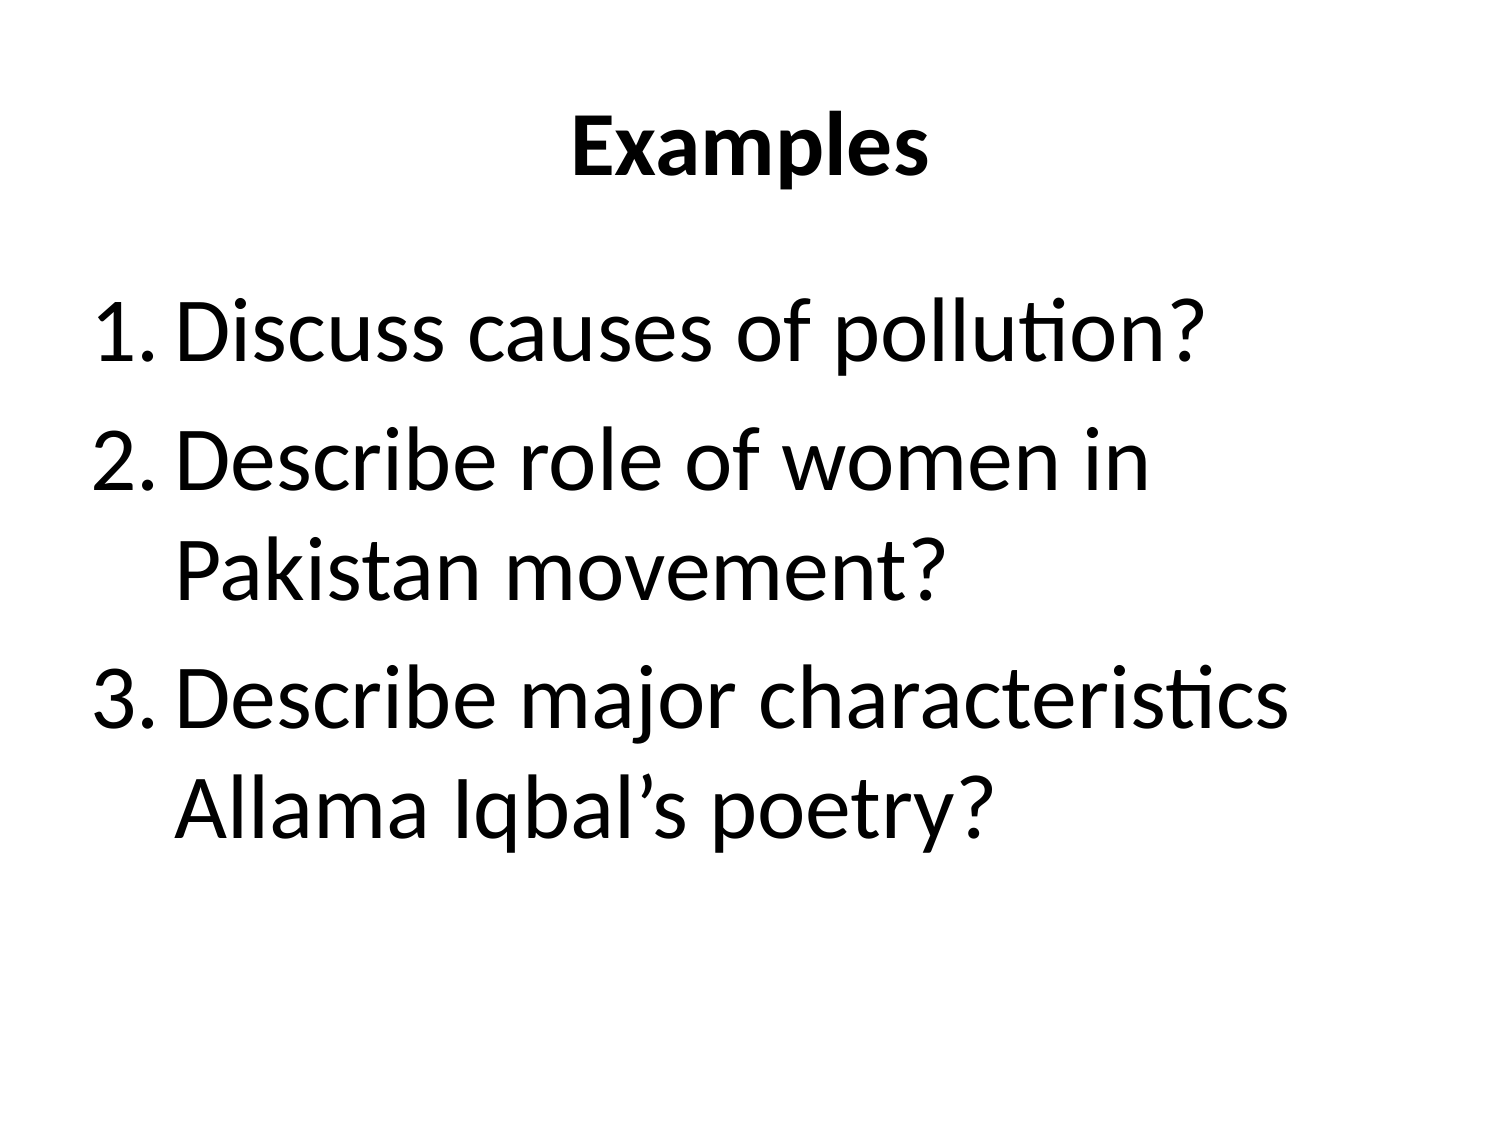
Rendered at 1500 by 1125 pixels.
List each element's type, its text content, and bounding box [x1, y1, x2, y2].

title Examples [75, 45, 1425, 233]
list Discuss causes of pollution? Describe role of women in Pakistan movement? Describe major characteristics Allama Iqbal’s poetry? [75, 262, 1425, 1005]
